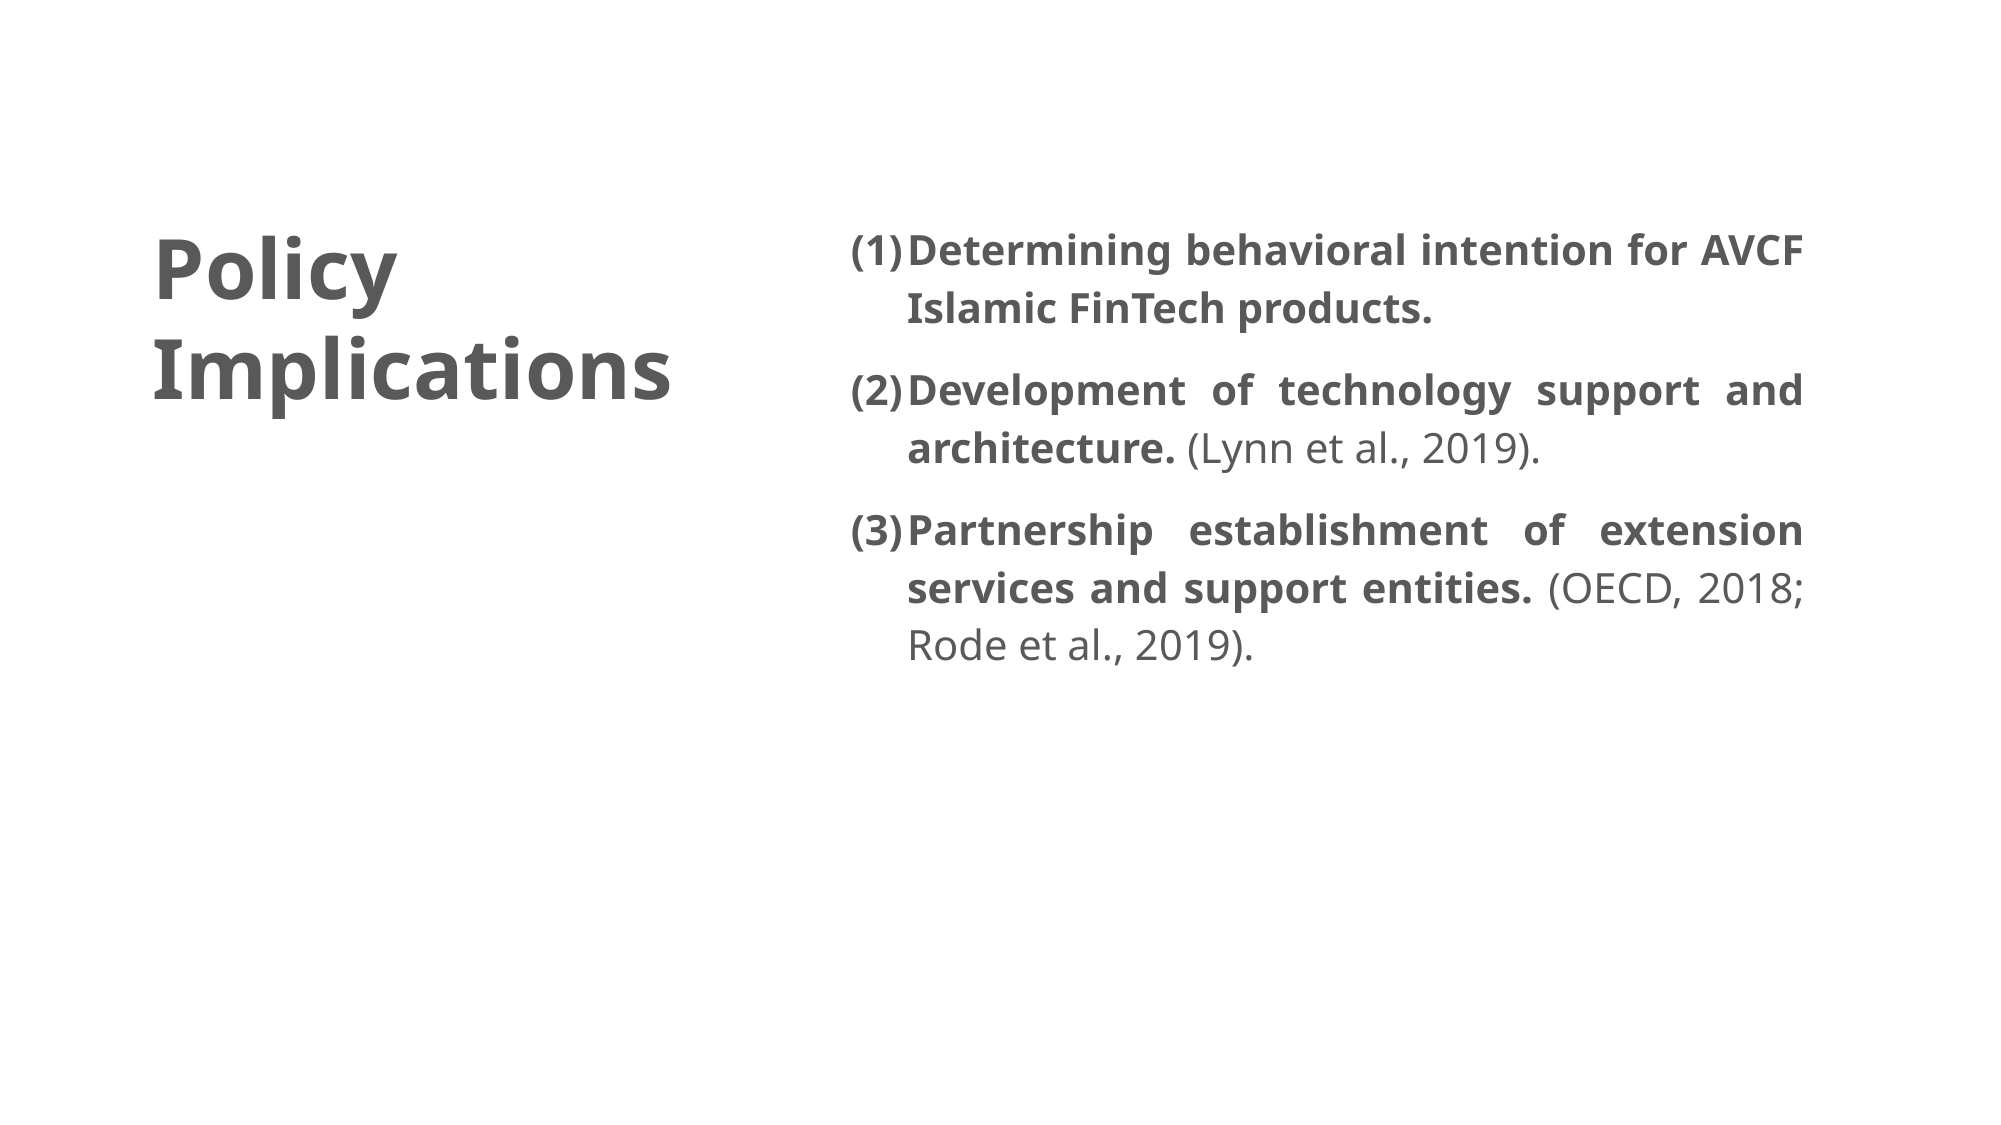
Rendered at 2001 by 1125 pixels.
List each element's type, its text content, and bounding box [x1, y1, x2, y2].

text_box Determining behavioral intention for AVCF Islamic FinTech products. Development of technology support and architecture. (Lynn et al., 2019). Partnership establishment of extension services and support entities. (OECD, 2018; Rode et al., 2019). [835, 208, 1820, 677]
text_box Policy Implications [138, 208, 782, 424]
